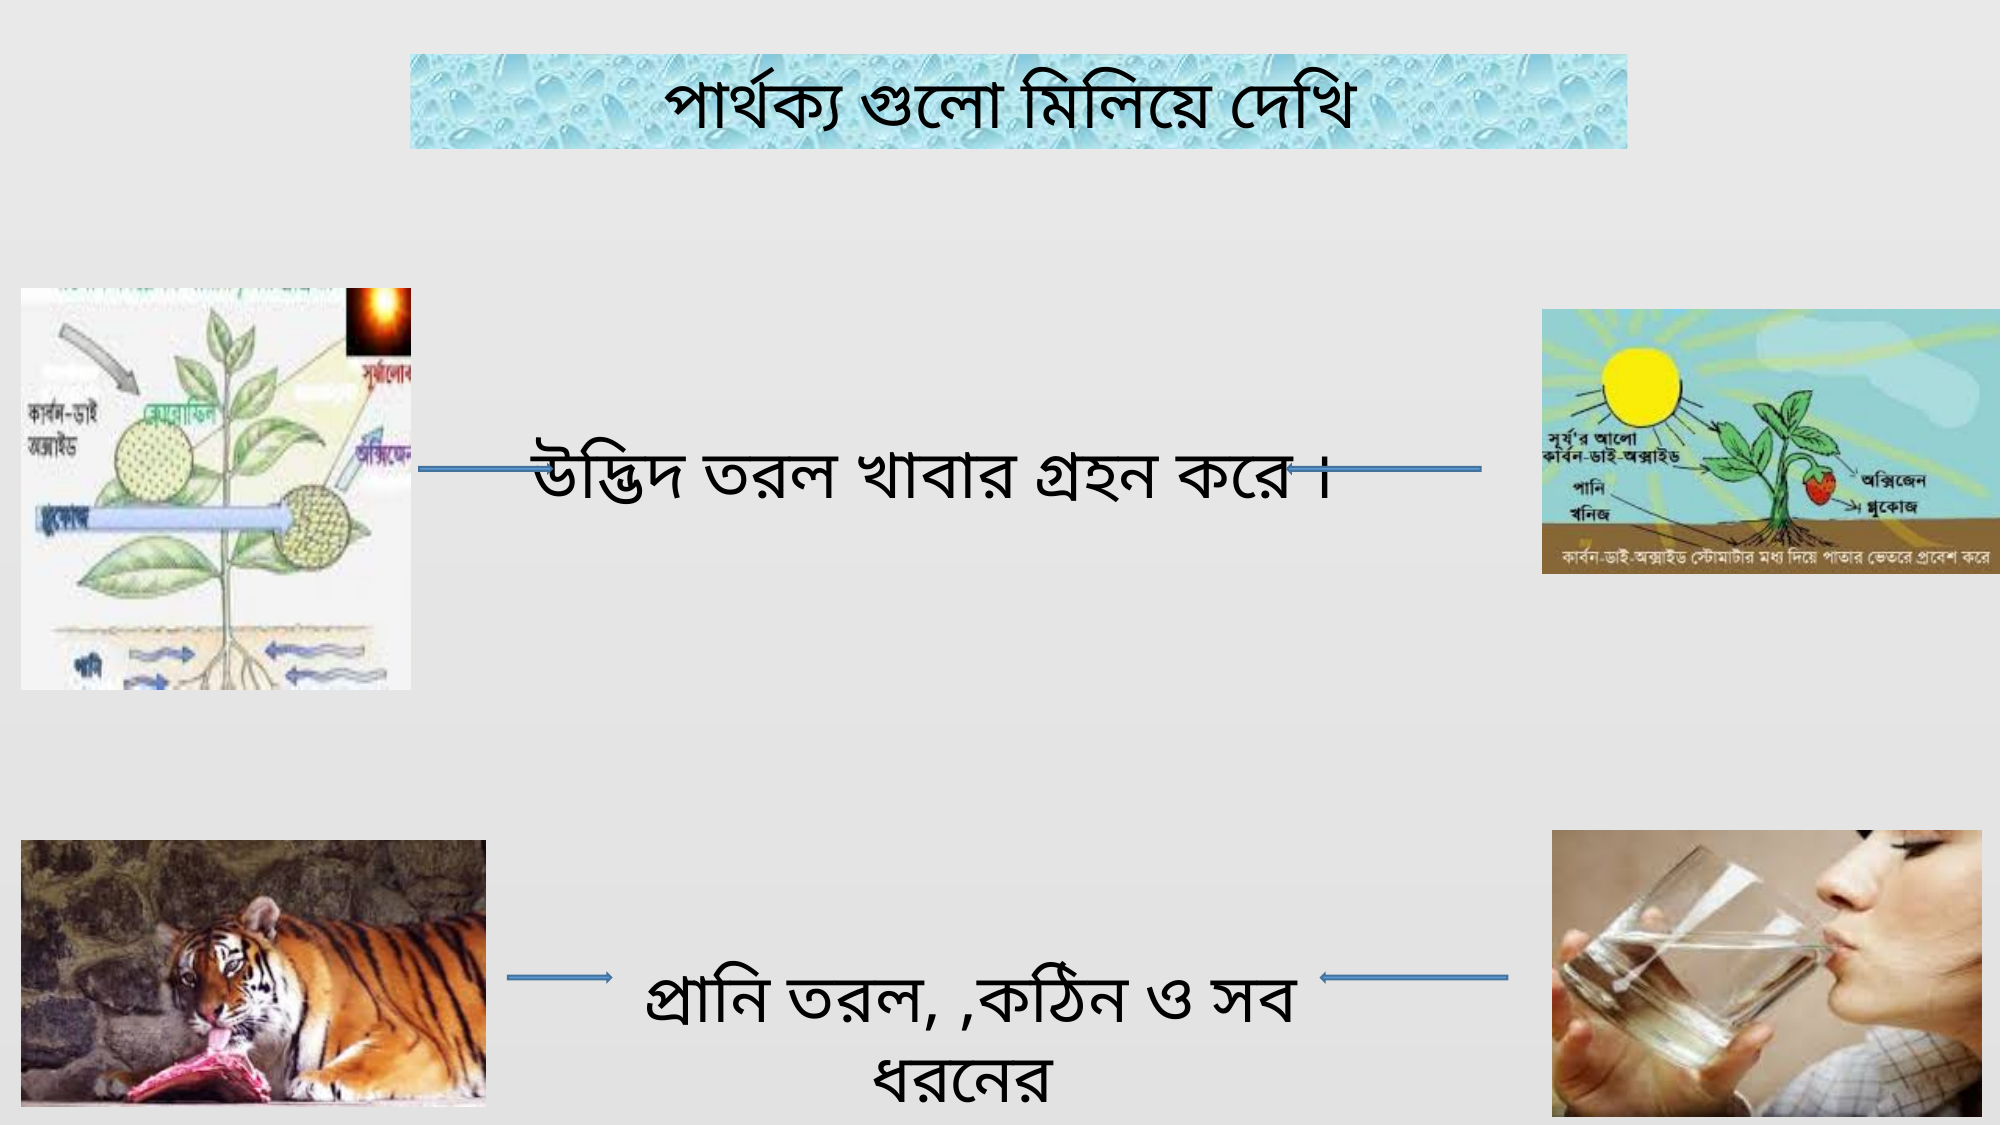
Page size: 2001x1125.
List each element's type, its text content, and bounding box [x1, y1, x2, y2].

text_box পার্থক্য গুলো মিলিয়ে দেখি [410, 54, 1628, 149]
text_box [1285, 462, 1482, 476]
picture [1552, 830, 1982, 1117]
picture [21, 288, 411, 690]
text_box [418, 462, 554, 476]
text_box [506, 971, 613, 984]
picture [1542, 309, 2000, 574]
text_box [1319, 971, 1509, 984]
text_box উদ্ভিদ তরল খাবার গ্রহন করে । [508, 424, 1377, 520]
picture [21, 840, 486, 1107]
text_box প্রানি তরল, ,কঠিন ও সব ধরনের খাবার গ্রহন করে । [563, 948, 1379, 1125]
